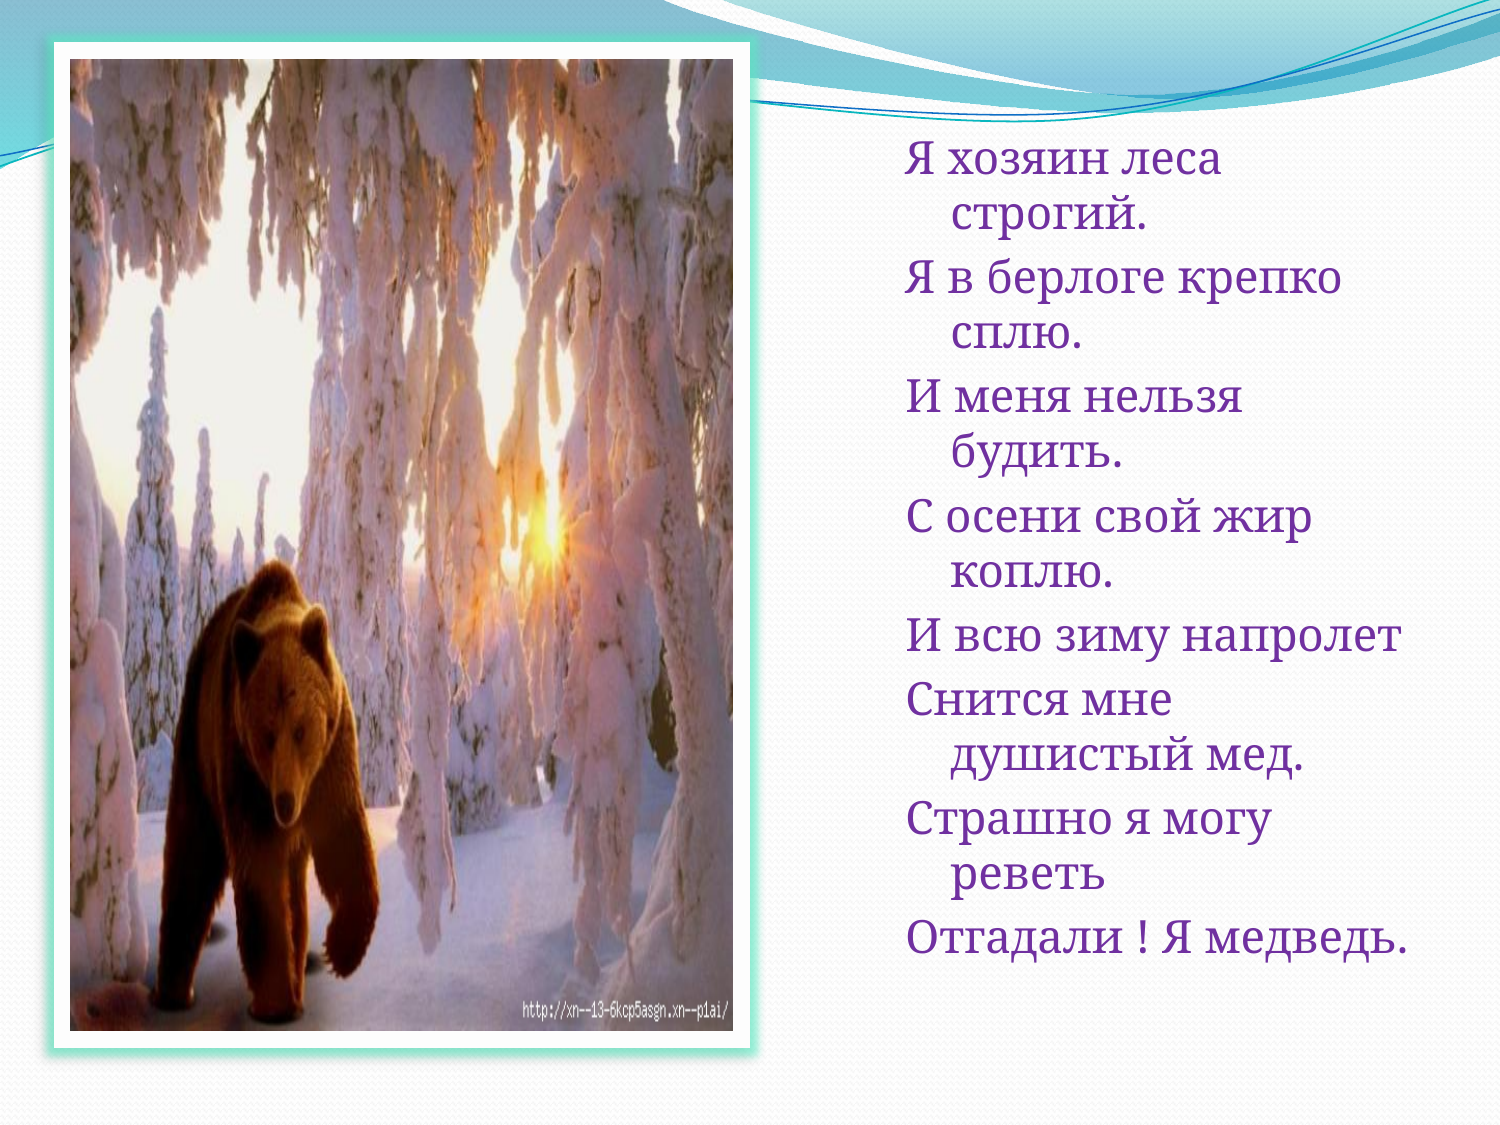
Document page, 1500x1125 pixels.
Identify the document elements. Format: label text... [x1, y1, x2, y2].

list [70, 58, 734, 1032]
list Я хозяин леса строгий. Я в берлоге крепко сплю. И меня нельзя будить. С осени свой жир коплю. И всю зиму напролет Снится мне душистый мед. Страшно я могу реветь Отгадали ! Я медведь. [890, 128, 1425, 1044]
